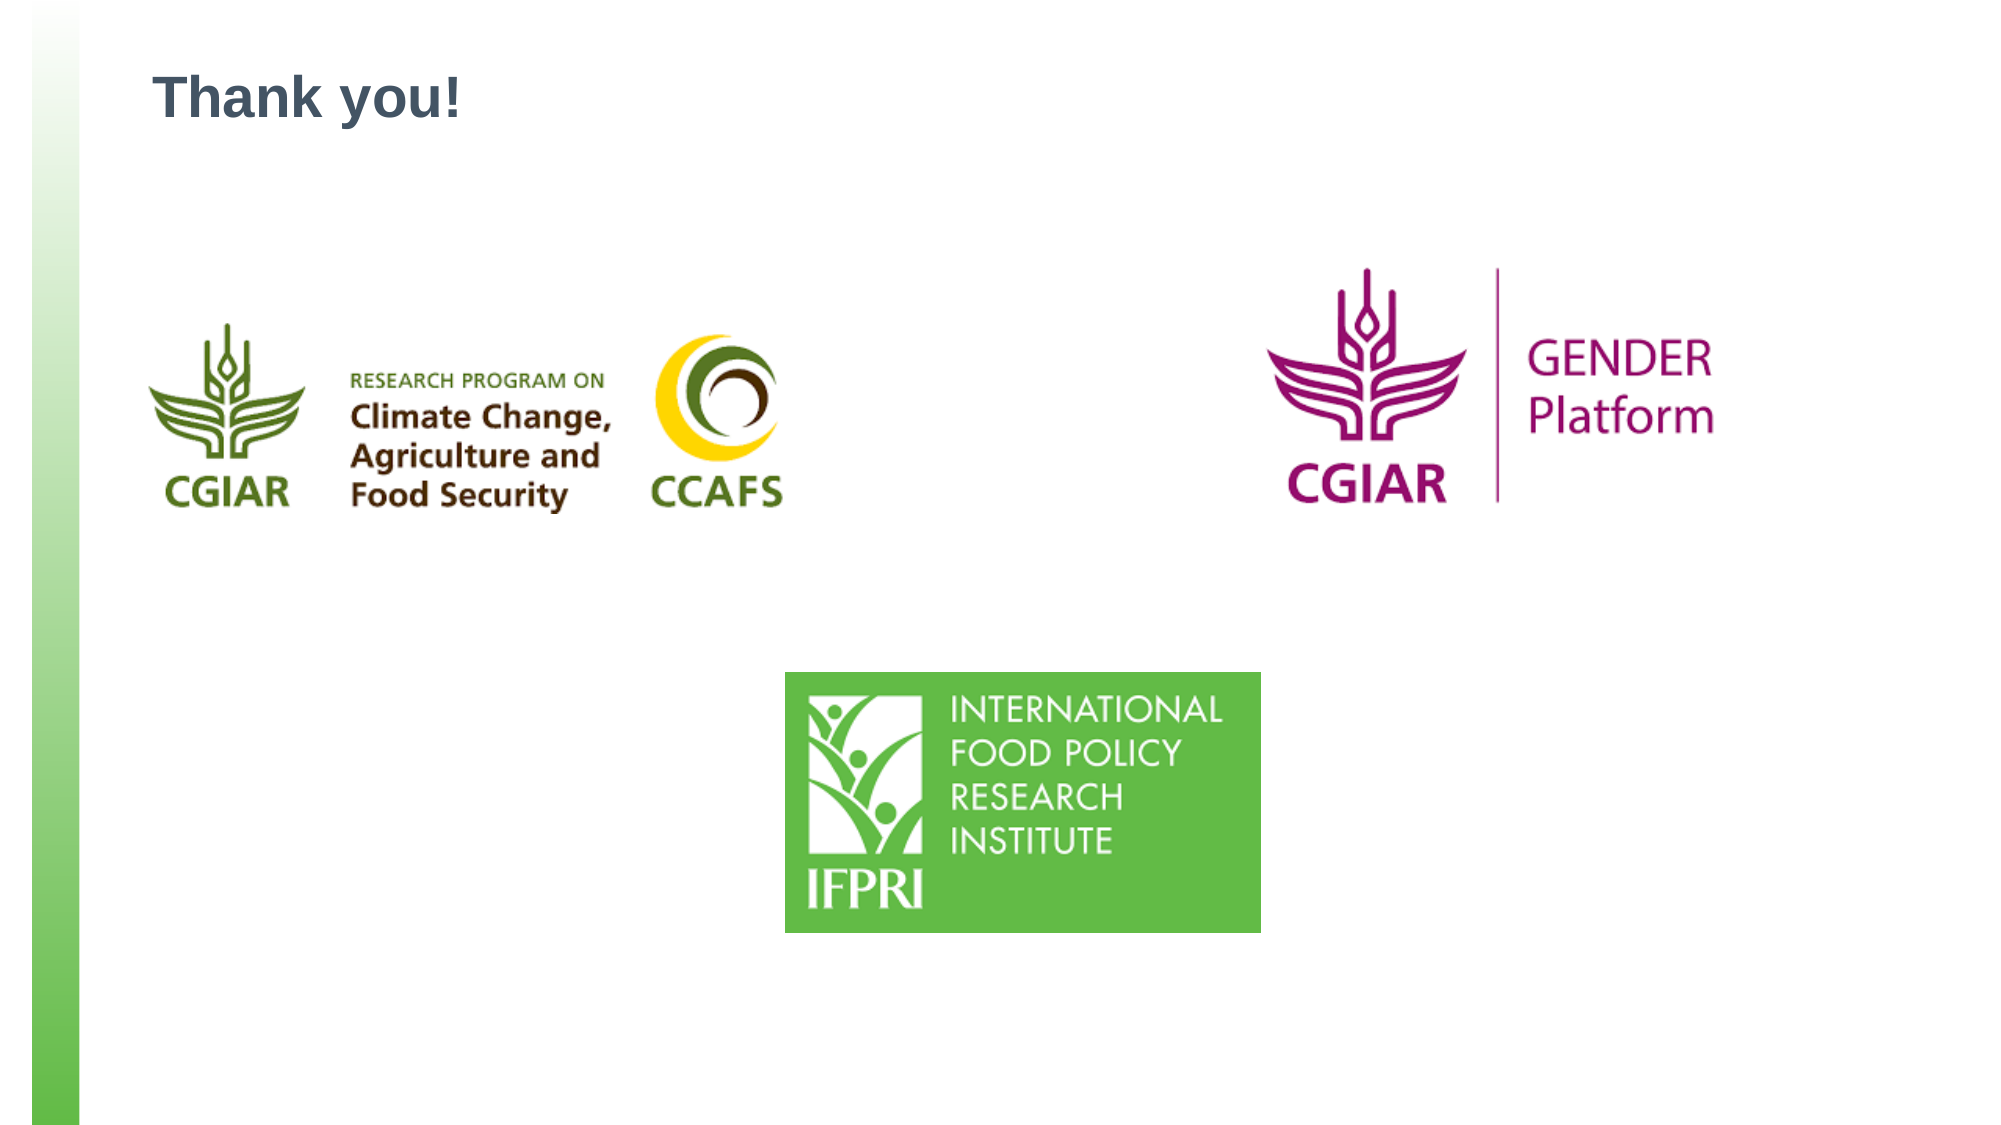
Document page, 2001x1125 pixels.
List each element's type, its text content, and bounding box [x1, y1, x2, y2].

picture [785, 672, 1261, 933]
text_box Thank you! [137, 59, 1863, 278]
picture [141, 322, 786, 514]
picture [1260, 259, 1726, 514]
